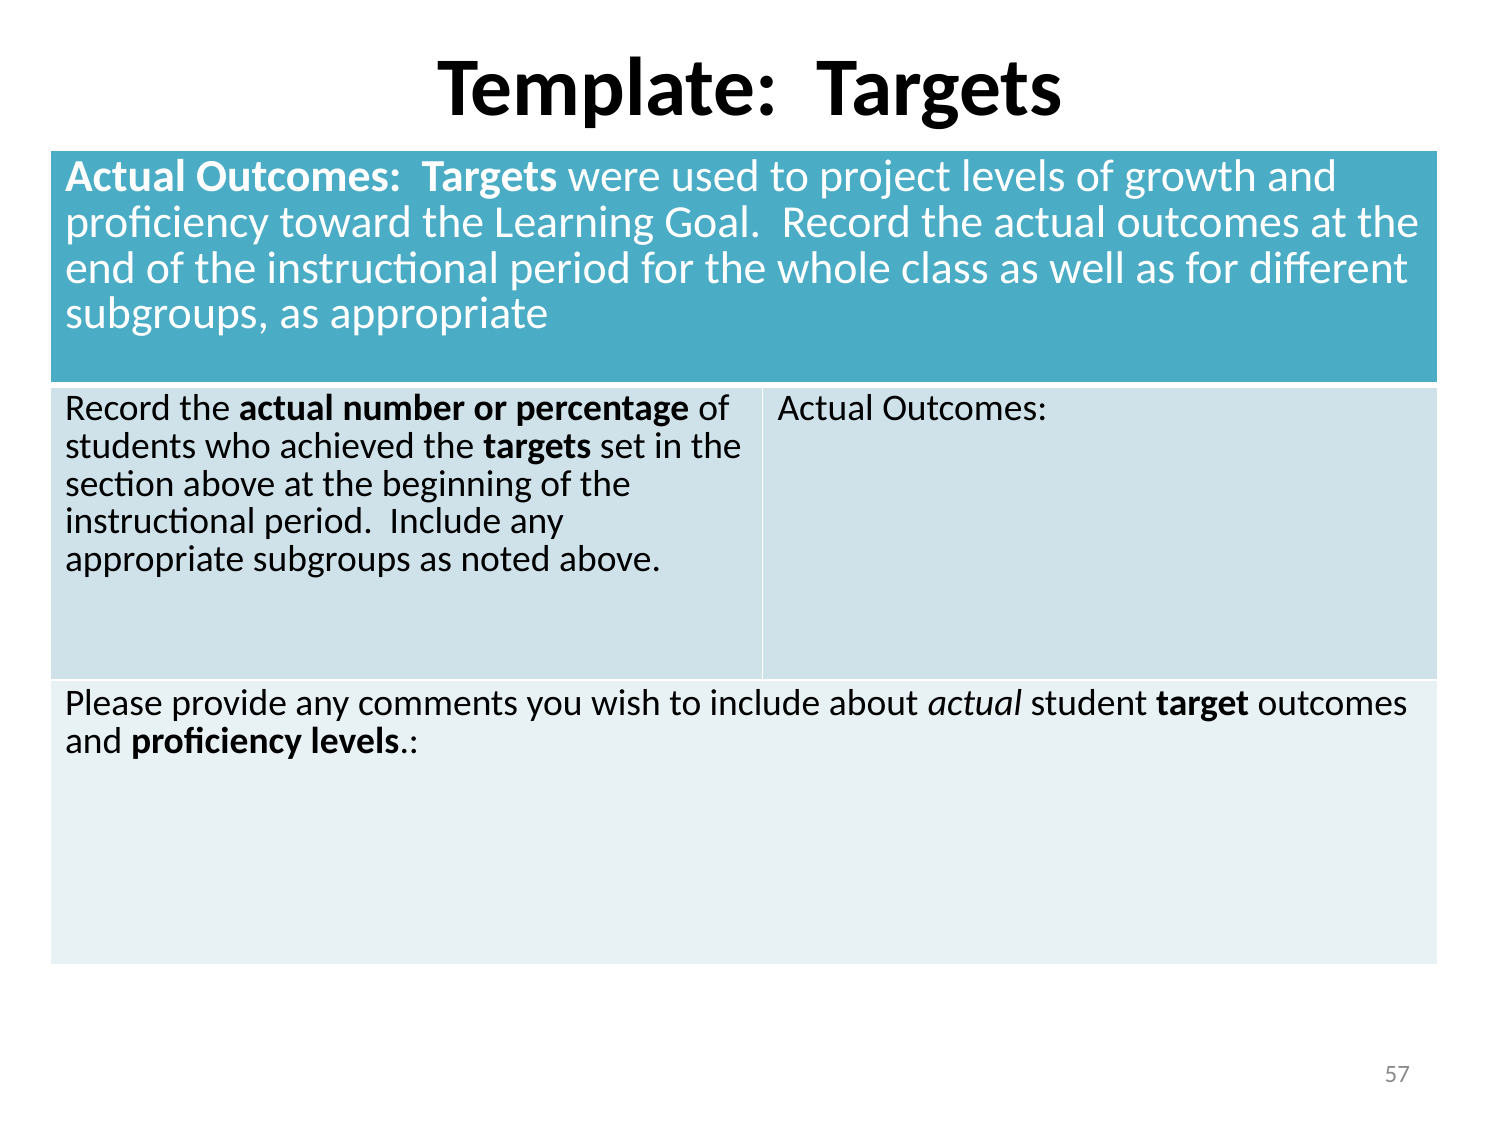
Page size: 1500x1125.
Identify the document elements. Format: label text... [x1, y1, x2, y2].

table_cell Record the actual number or percentage of students who achieved the targets set in the section above at the beginning of the instructional period. Include any appropriate subgroups as noted above. [51, 372, 762, 618]
table_cell Please provide any comments you wish to include about actual student target outcomes and proficiency levels.: [51, 619, 1437, 859]
slide_number 57 [1074, 1042, 1425, 1103]
table_cell Actual Outcomes: [763, 372, 1437, 618]
table_header Actual Outcomes: Targets were used to project levels of growth and proficiency toward the Learning Goal. Record the actual outcomes at the end of the instructional period for the whole class as well as for different subgroups, as appropriate [51, 151, 1437, 366]
text_box Template: Targets [0, 24, 1500, 140]
